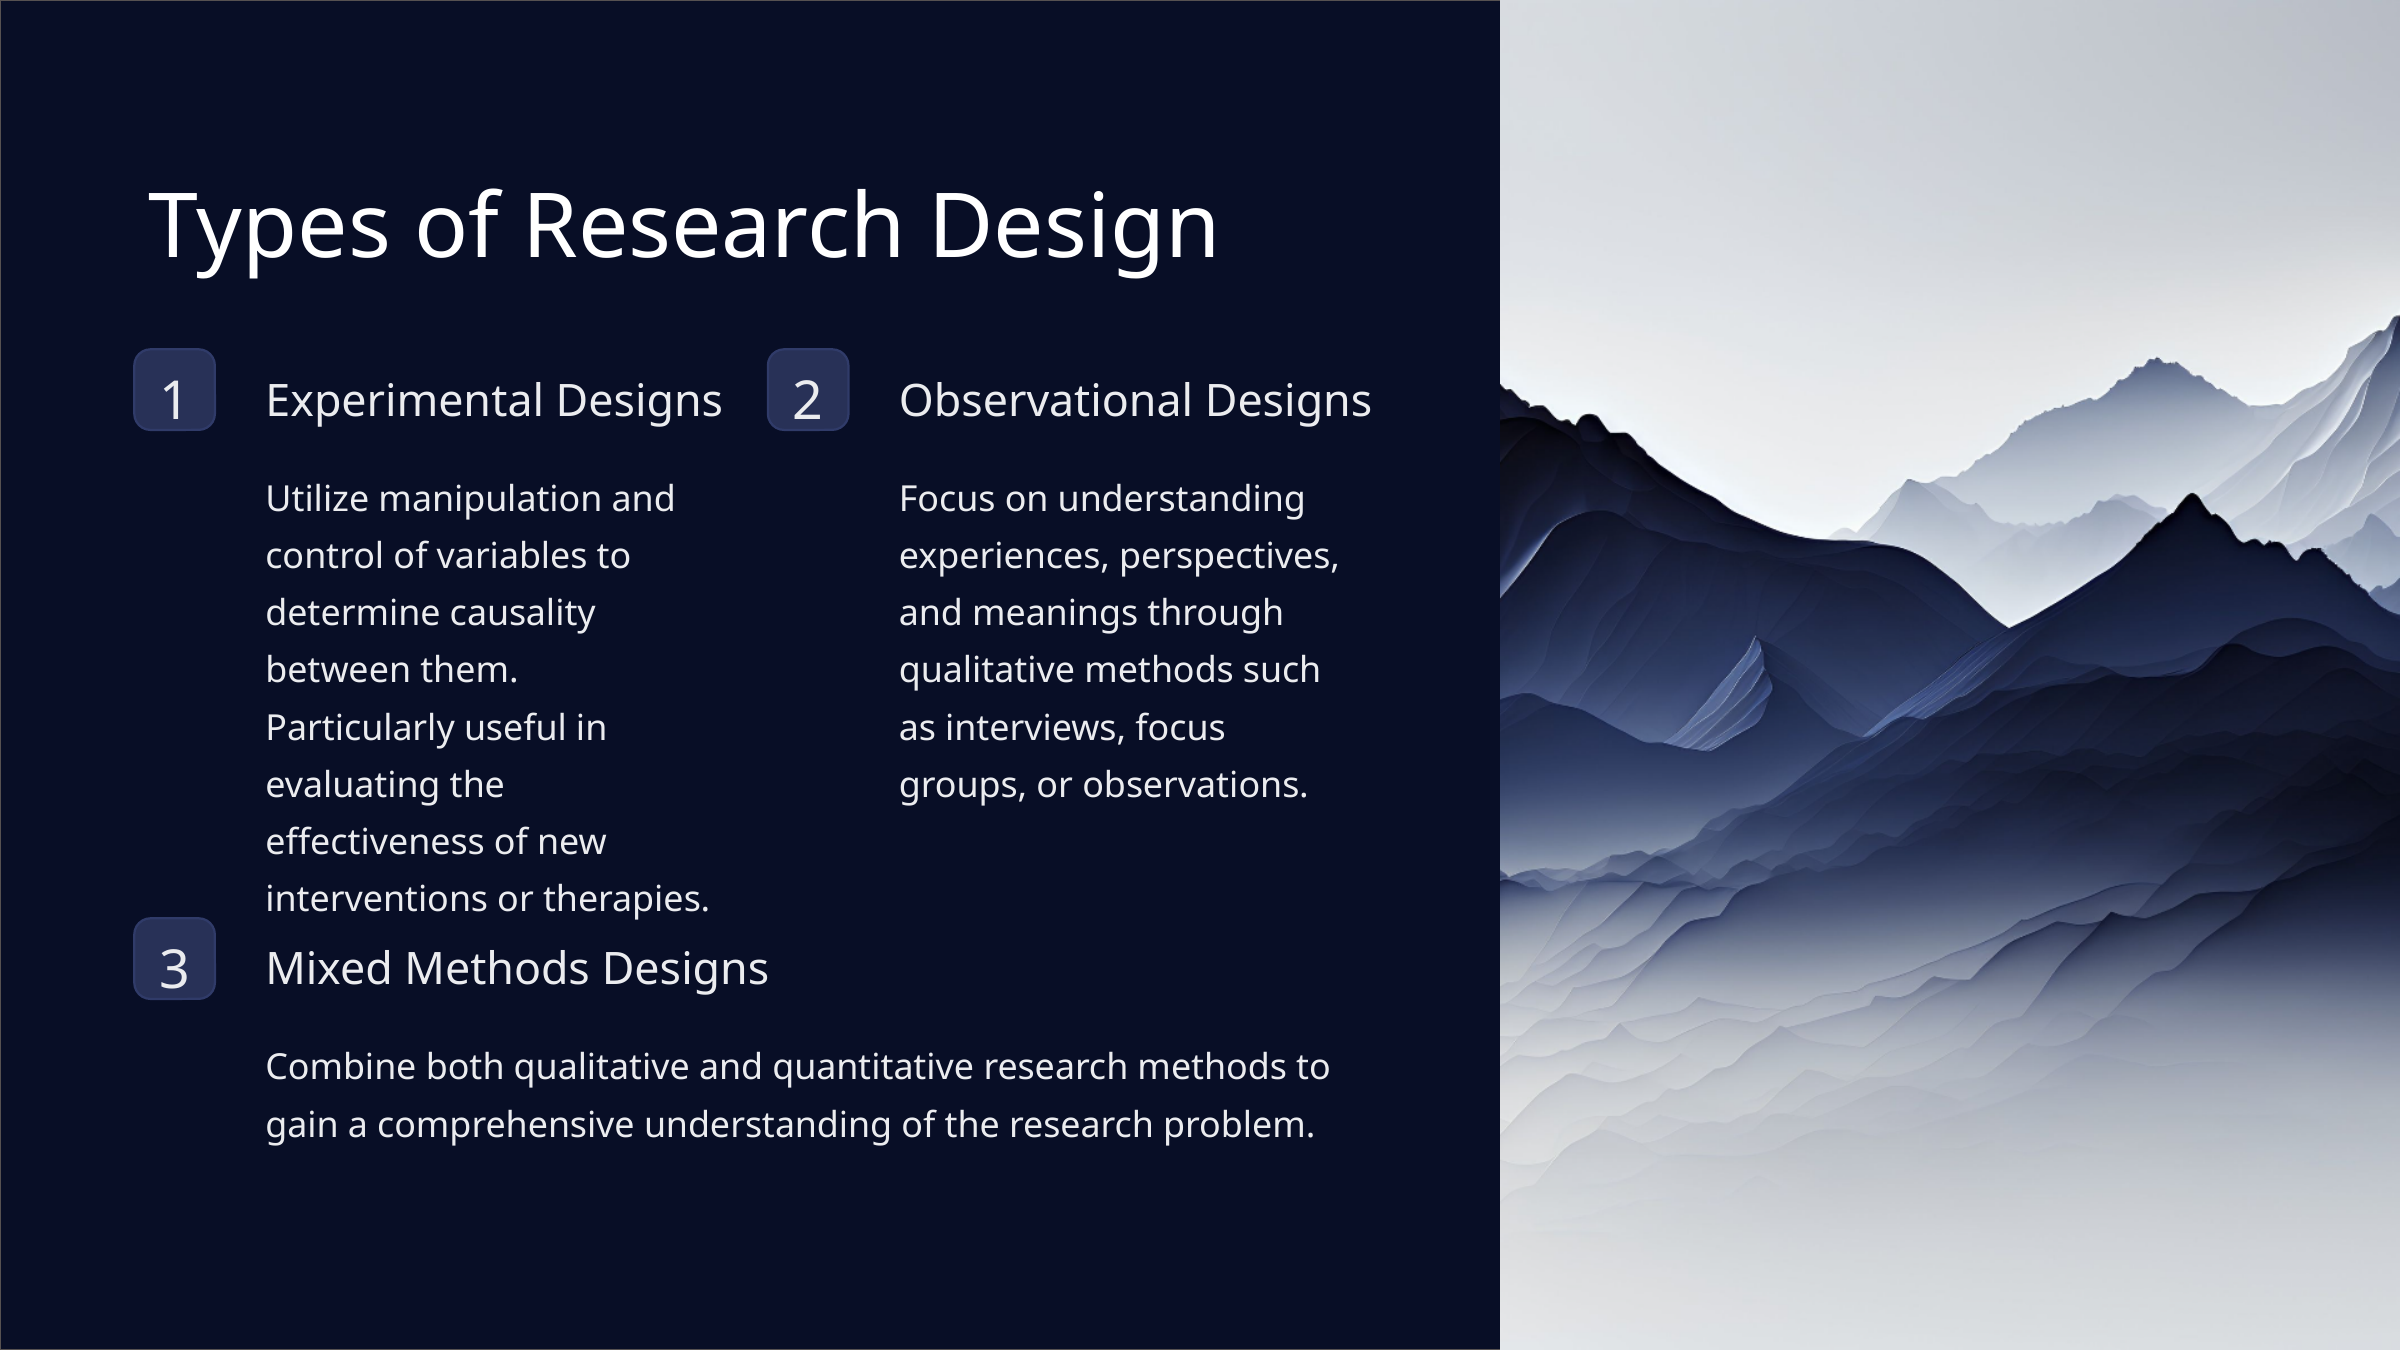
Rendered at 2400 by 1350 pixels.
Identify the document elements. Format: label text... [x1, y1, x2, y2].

text_box Experimental Designs [250, 361, 719, 418]
text_box Utilize manipulation and control of variables to determine causality between them. Particularly useful in evaluating the effectiveness of new interventions or therapies. [250, 453, 732, 855]
picture [1499, 0, 2400, 1350]
text_box Mixed Methods Designs [250, 930, 755, 987]
text_box Combine both qualitative and quantitative research methods to gain a comprehensive understanding of the research problem. [250, 1022, 1366, 1195]
text_box 3 [159, 925, 190, 993]
text_box Focus on understanding experiences, perspectives, and meanings through qualitative methods such as interviews, focus groups, or observations. [884, 453, 1366, 855]
text_box 1 [162, 356, 188, 424]
text_box [134, 918, 215, 999]
text_box [0, 0, 1499, 1350]
text_box [767, 349, 849, 430]
text_box Observational Designs [884, 361, 1366, 418]
text_box Types of Research Design [134, 155, 1228, 268]
text_box 2 [791, 356, 825, 424]
text_box [134, 349, 215, 430]
